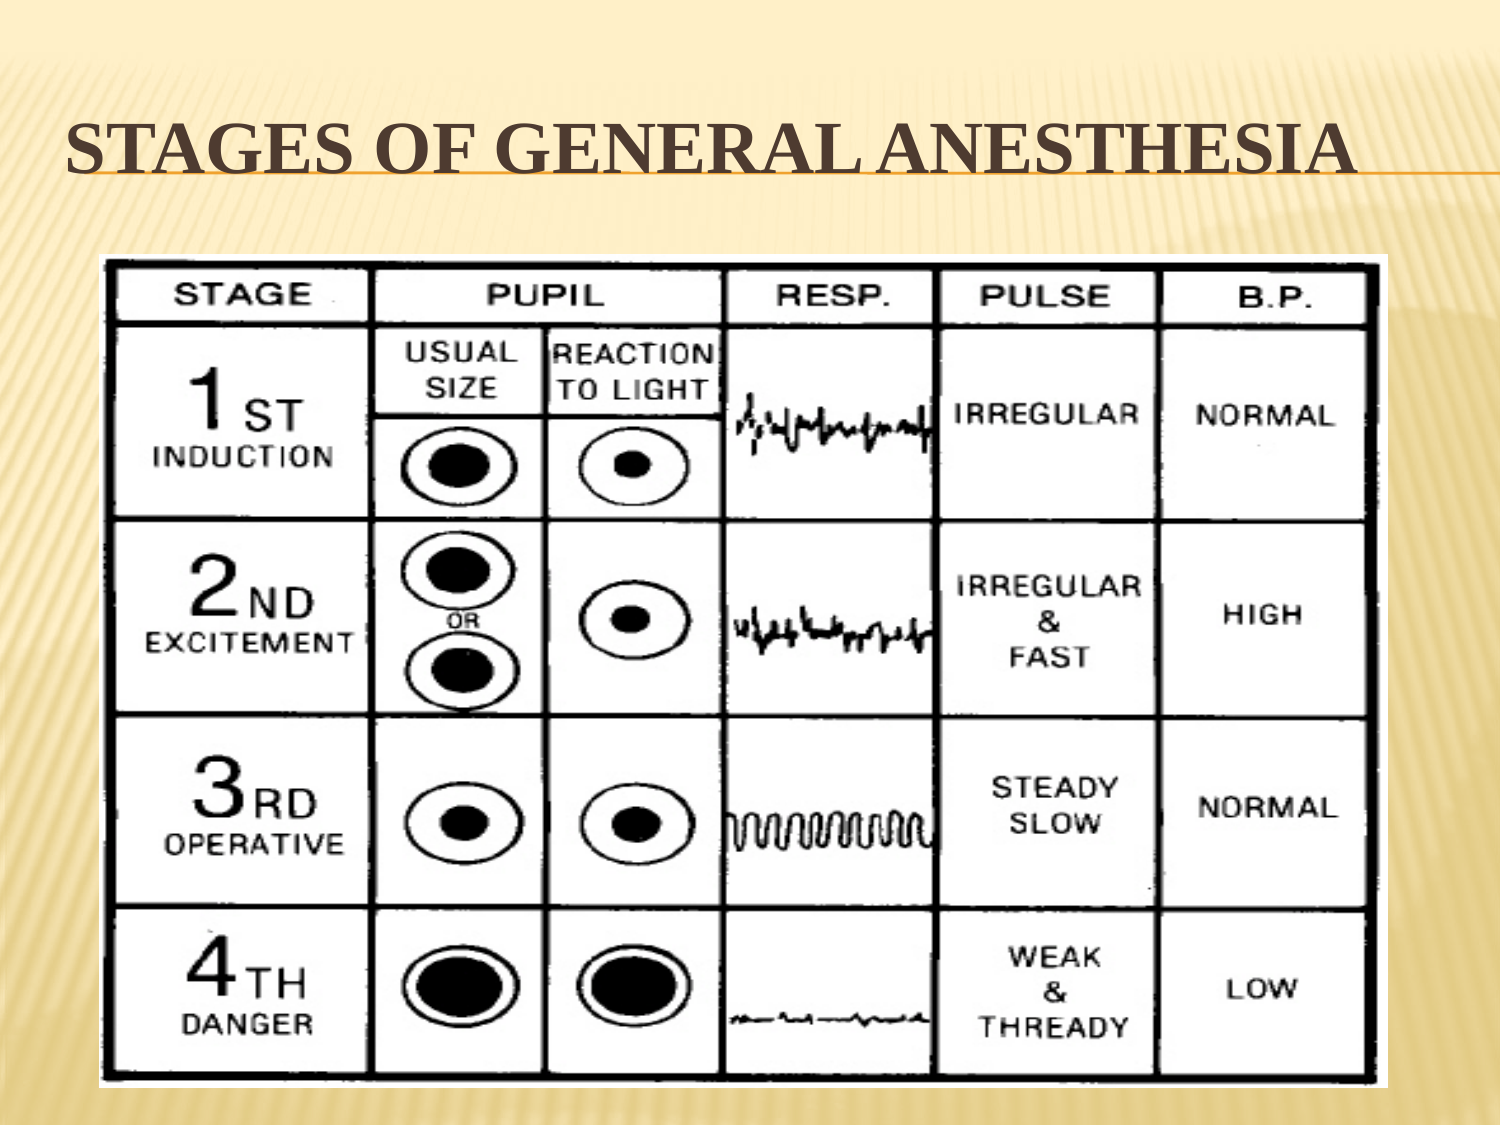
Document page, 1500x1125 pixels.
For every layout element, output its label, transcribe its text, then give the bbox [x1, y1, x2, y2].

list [99, 254, 1388, 1088]
title Stages of general anesthesia [50, 75, 1475, 213]
